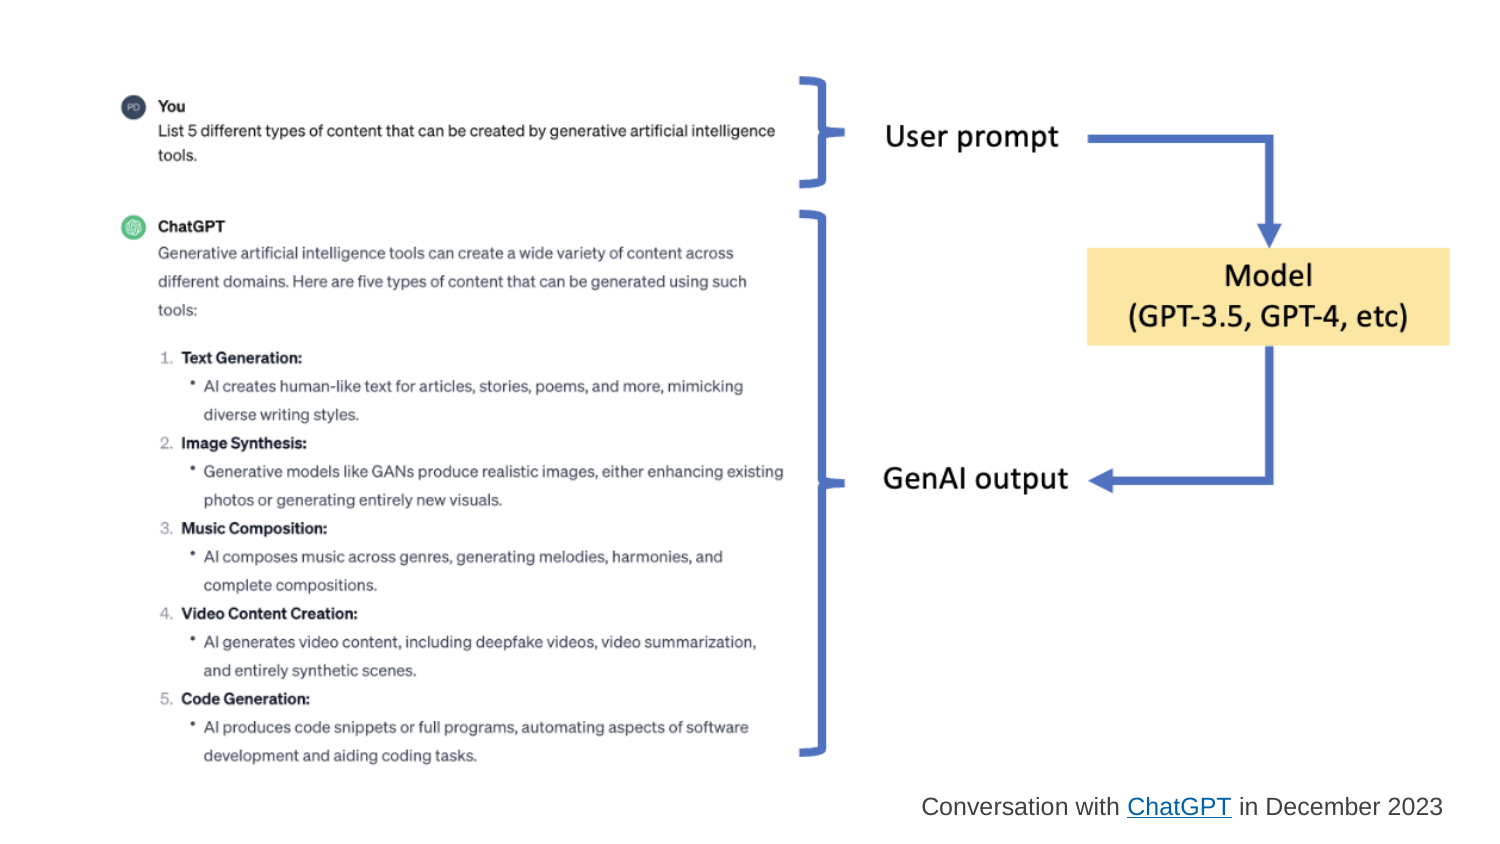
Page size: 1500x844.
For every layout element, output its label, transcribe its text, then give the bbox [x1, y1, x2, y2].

picture [111, 68, 1470, 776]
text_box Conversation with ChatGPT in December 2023 [906, 775, 1500, 839]
